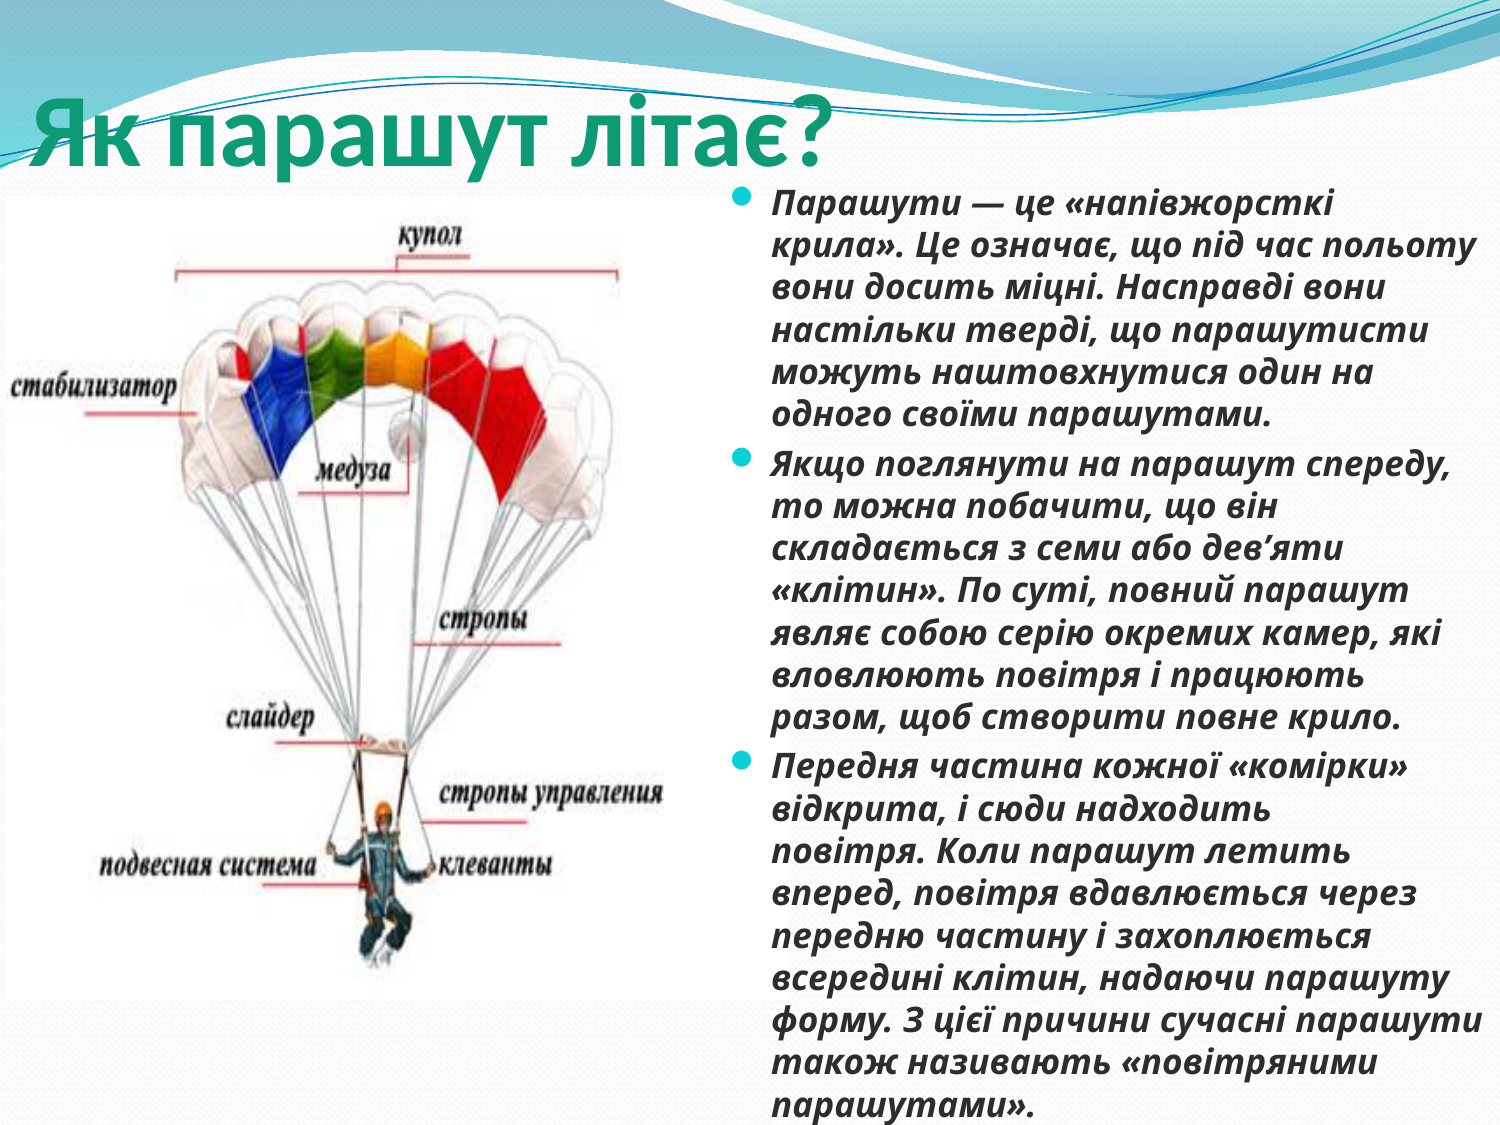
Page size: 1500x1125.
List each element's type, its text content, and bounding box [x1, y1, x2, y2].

title Як парашут літає? [29, 54, 1427, 195]
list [4, 195, 788, 1000]
list Парашути — це «напівжорсткі крила». Це означає, що під час польоту вони досить міцні. Насправді вони настільки тверді, що парашутисти можуть наштовхнутися один на одного своїми парашутами. Якщо поглянути на парашут спереду, то можна побачити, що він складається з семи або дев’яти «клітин». По суті, повний парашут являє собою серію окремих камер, які вловлюють повітря і працюють разом, щоб створити повне крило. Передня частина кожної «комірки» відкрита, і сюди надходить повітря. Коли парашут летить вперед, повітря вдавлюється через передню частину і захоплюється всередині клітин, надаючи парашуту форму. З цієї причини сучасні парашути також називають «повітряними парашутами». [714, 172, 1500, 1125]
